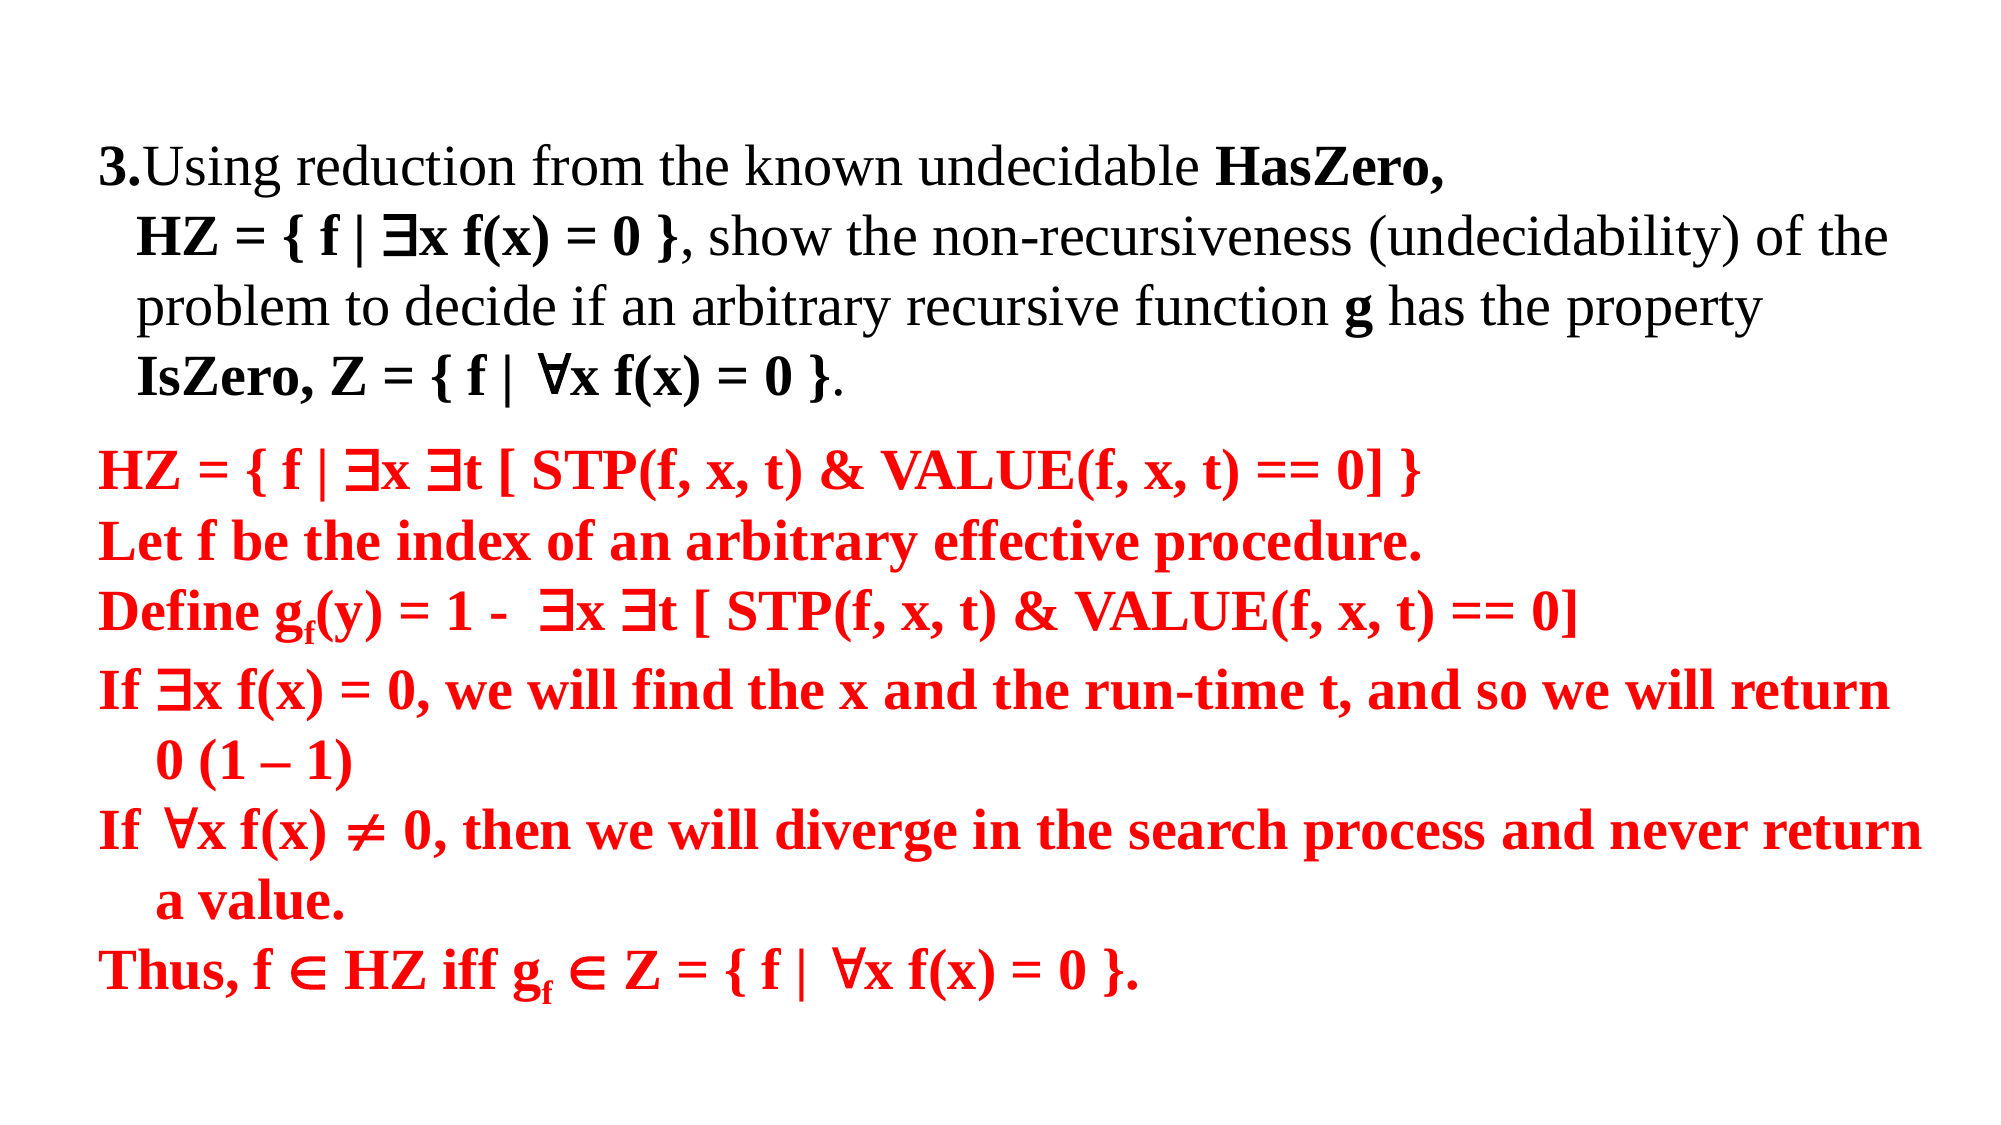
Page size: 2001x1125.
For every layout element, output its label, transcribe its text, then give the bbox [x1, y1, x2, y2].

text_box 3.Using reduction from the known undecidable HasZero, HZ = { f | x f(x) = 0 }, show the non-recursiveness (undecidability) of the problem to decide if an arbitrary recursive function g has the property IsZero, Z = { f | x f(x) = 0 }. HZ = { f | x t [ STP(f, x, t) & VALUE(f, x, t) == 0] } Let f be the index of an arbitrary effective procedure. Define gf(y) = 1 - x t [ STP(f, x, t) & VALUE(f, x, t) == 0] If x f(x) = 0, we will find the x and the run-time t, and so we will return 0 (1 – 1) If x f(x)  0, then we will diverge in the search process and never return a value. Thus, f  HZ iff gf  Z = { f | x f(x) = 0 }. [83, 119, 1945, 1019]
